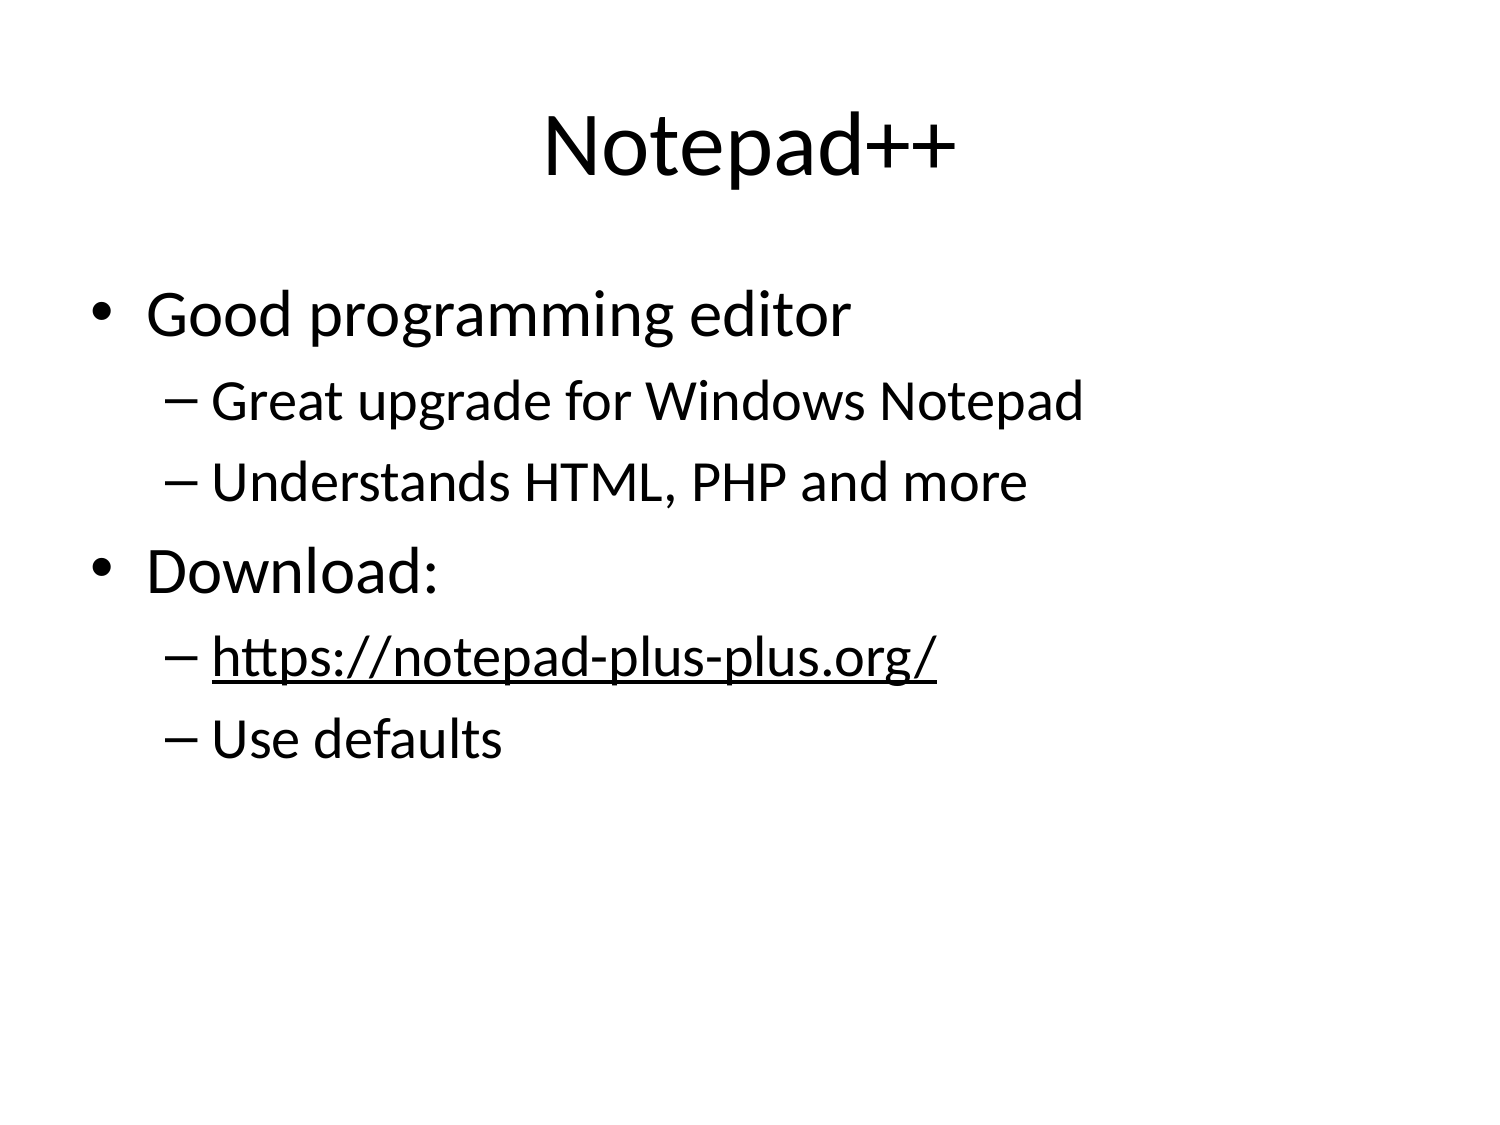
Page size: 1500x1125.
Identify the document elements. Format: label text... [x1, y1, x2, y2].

title Notepad++ [75, 45, 1425, 233]
list Good programming editor Great upgrade for Windows Notepad Understands HTML, PHP and more Download: https://notepad-plus-plus.org/ Use defaults [75, 262, 1425, 1005]
